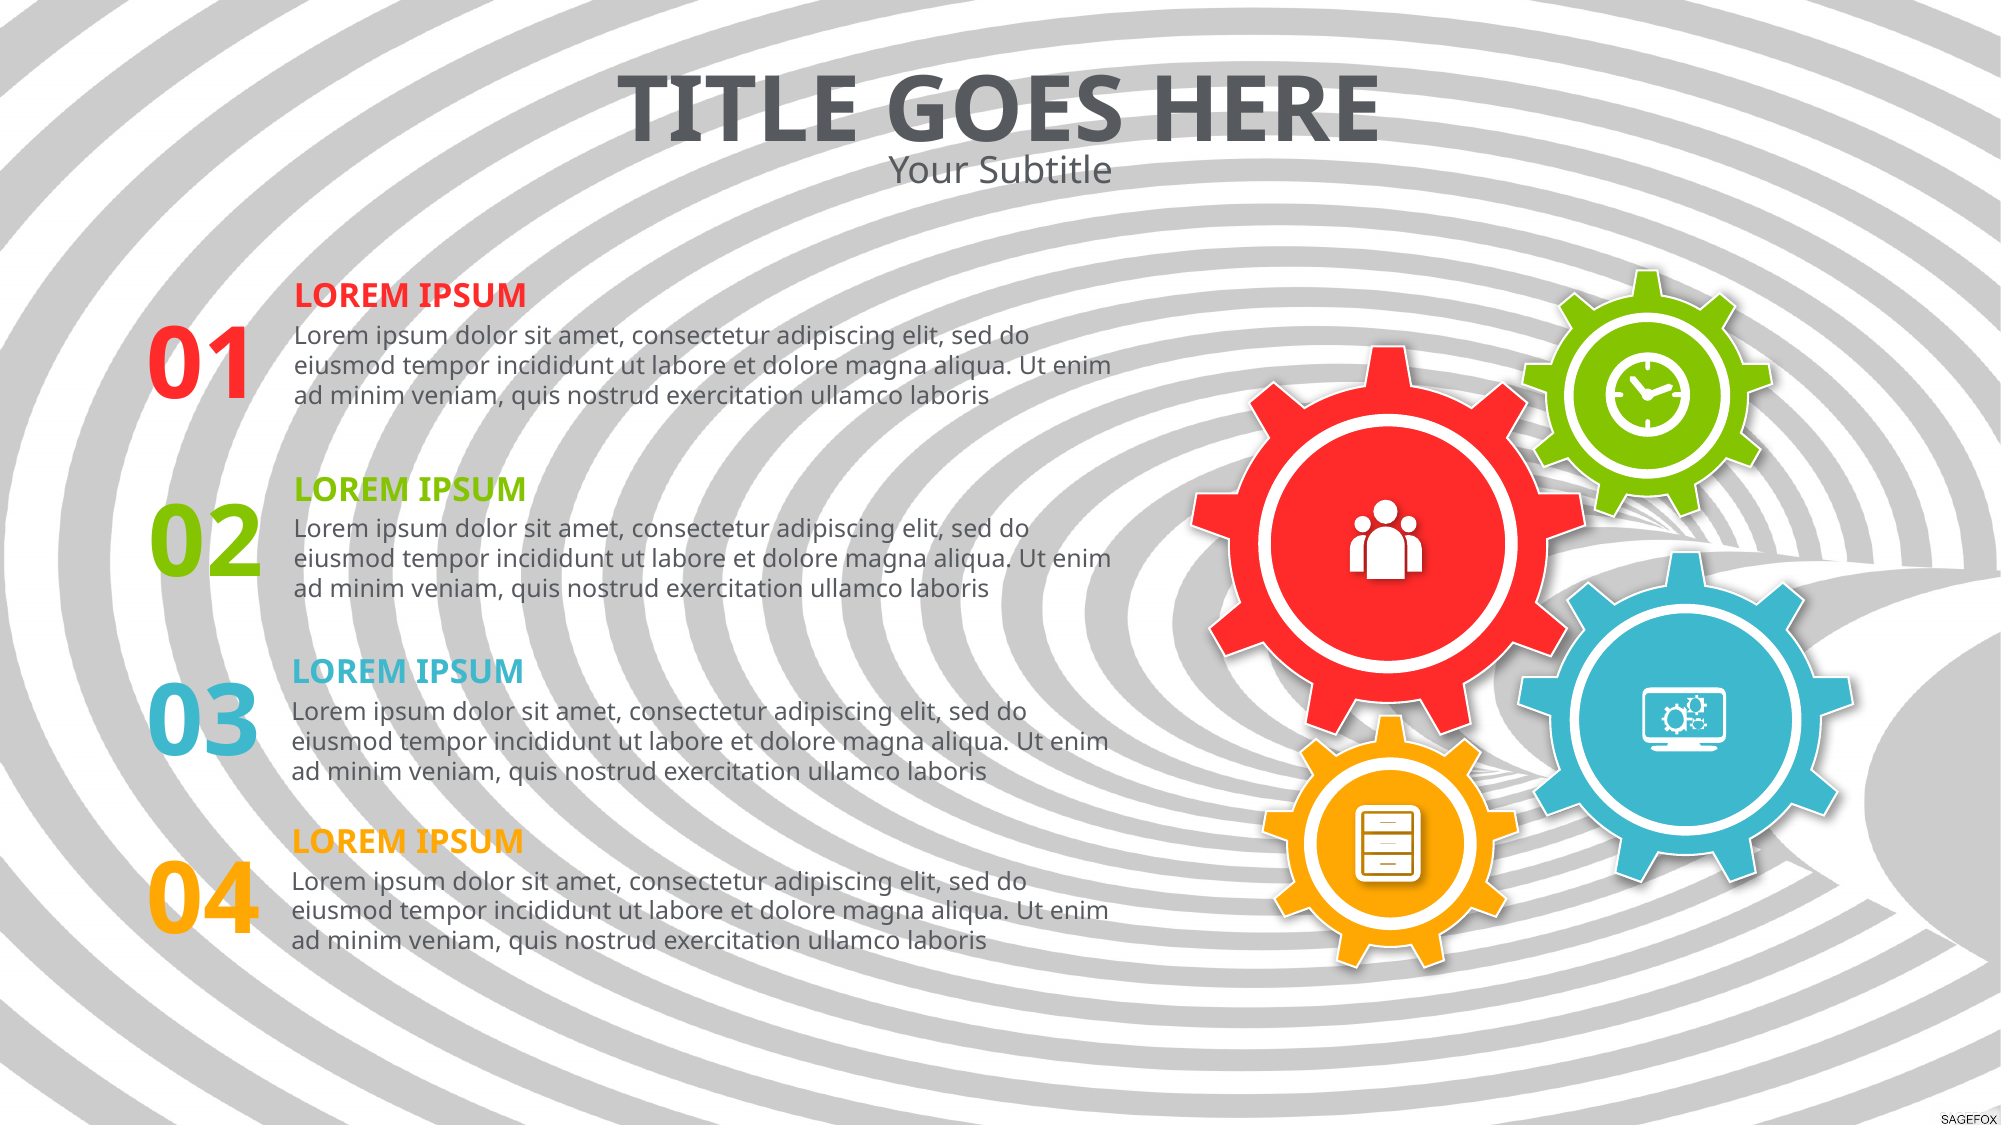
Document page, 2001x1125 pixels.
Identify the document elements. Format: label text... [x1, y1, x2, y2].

text_box LOREM IPSUM Lorem ipsum dolor sit amet, consectetur adipiscing elit, sed do eiusmod tempor incididunt ut labore et dolore magna aliqua. Ut enim ad minim veniam, quis nostrud exercitation ullamco laboris [276, 643, 1149, 793]
text_box 03 [146, 654, 261, 775]
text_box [548, 42, 1452, 199]
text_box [1188, 344, 1588, 743]
text_box LOREM IPSUM Lorem ipsum dolor sit amet, consectetur adipiscing elit, sed do eiusmod tempor incididunt ut labore et dolore magna aliqua. Ut enim ad minim veniam, quis nostrud exercitation ullamco laboris [279, 460, 1151, 611]
text_box LOREM IPSUM Lorem ipsum dolor sit amet, consectetur adipiscing elit, sed do eiusmod tempor incididunt ut labore et dolore magna aliqua. Ut enim ad minim veniam, quis nostrud exercitation ullamco laboris [276, 812, 1149, 963]
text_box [1605, 352, 1691, 437]
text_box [1516, 550, 1855, 889]
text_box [1520, 269, 1774, 522]
text_box LOREM IPSUM Lorem ipsum dolor sit amet, consectetur adipiscing elit, sed do eiusmod tempor incididunt ut labore et dolore magna aliqua. Ut enim ad minim veniam, quis nostrud exercitation ullamco laboris [279, 267, 1152, 417]
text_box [1261, 714, 1520, 973]
text_box 04 [146, 833, 262, 954]
picture [1938, 1114, 1999, 1125]
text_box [1642, 687, 1727, 752]
text_box 02 [148, 476, 264, 597]
text_box 01 [146, 298, 262, 419]
